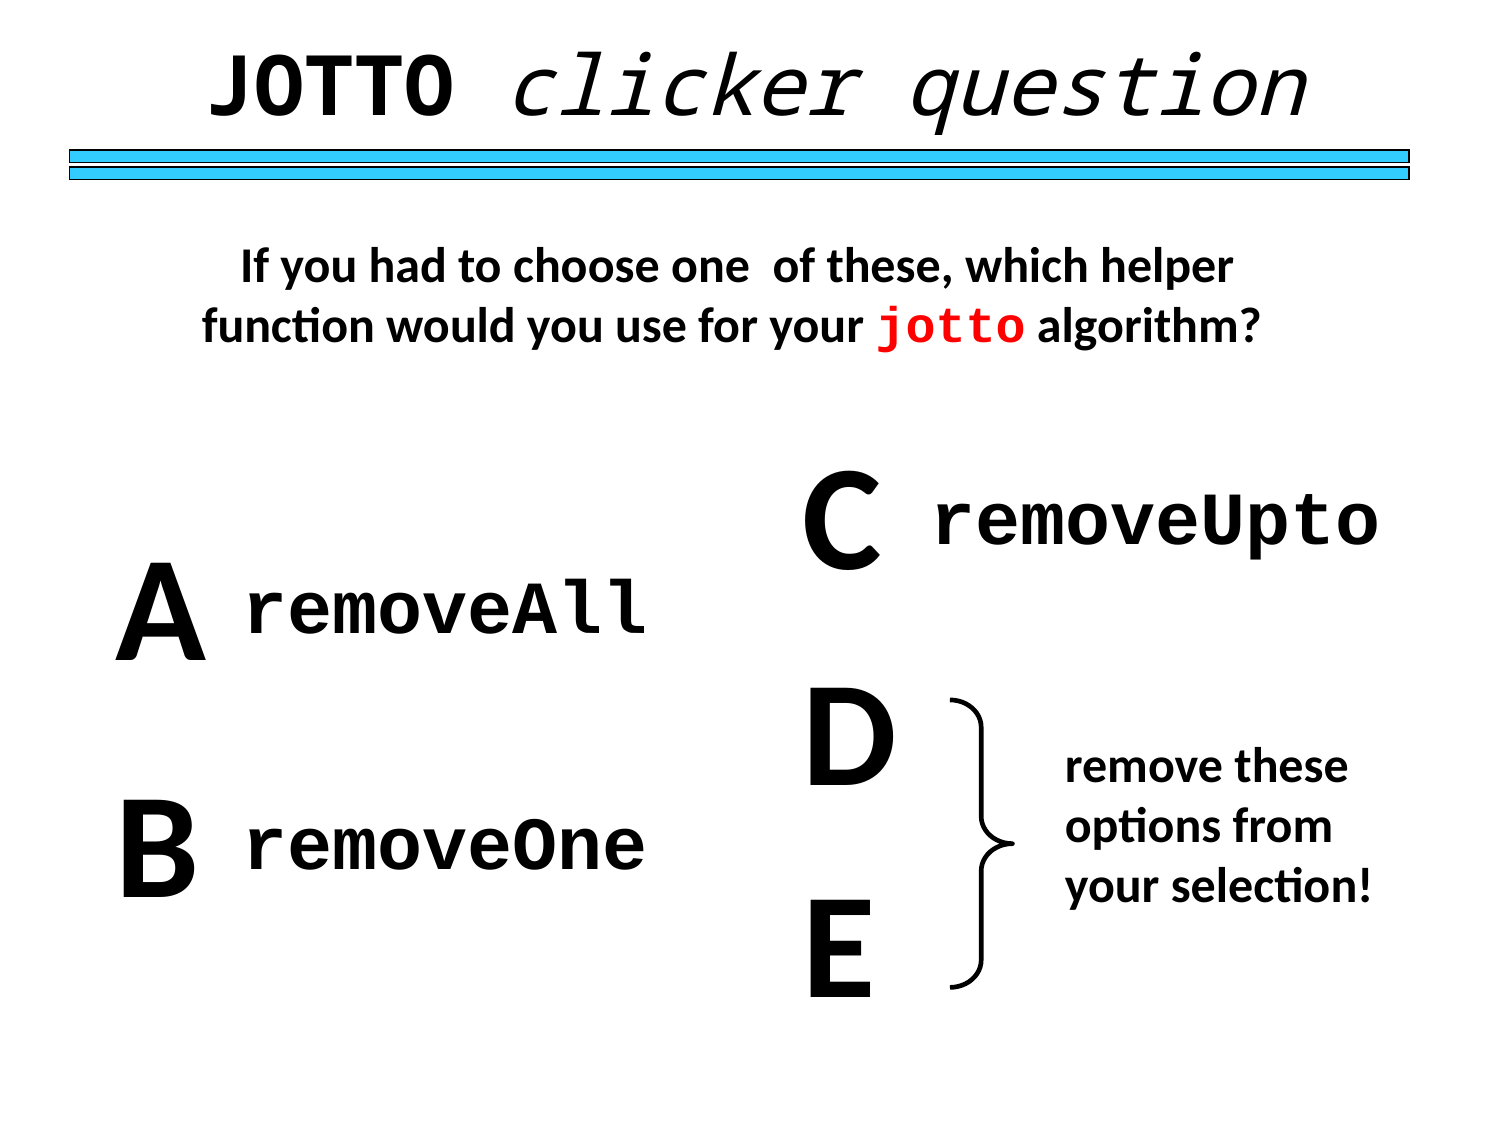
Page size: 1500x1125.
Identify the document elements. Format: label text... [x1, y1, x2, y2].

text_box remove these options from your selection! [1049, 724, 1413, 920]
text_box removeAll [227, 550, 663, 656]
text_box D [788, 628, 913, 823]
text_box [949, 699, 1013, 988]
text_box JOTTO clicker question [161, 24, 1349, 140]
text_box E [788, 840, 891, 1036]
text_box removeUpto [915, 462, 1395, 568]
text_box C [788, 412, 898, 608]
text_box B [100, 740, 215, 936]
text_box If you had to choose one of these, which helper function would you use for your jotto algorithm? [150, 224, 1325, 360]
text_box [69, 149, 1410, 180]
text_box removeOne [227, 787, 663, 893]
text_box A [100, 503, 222, 698]
